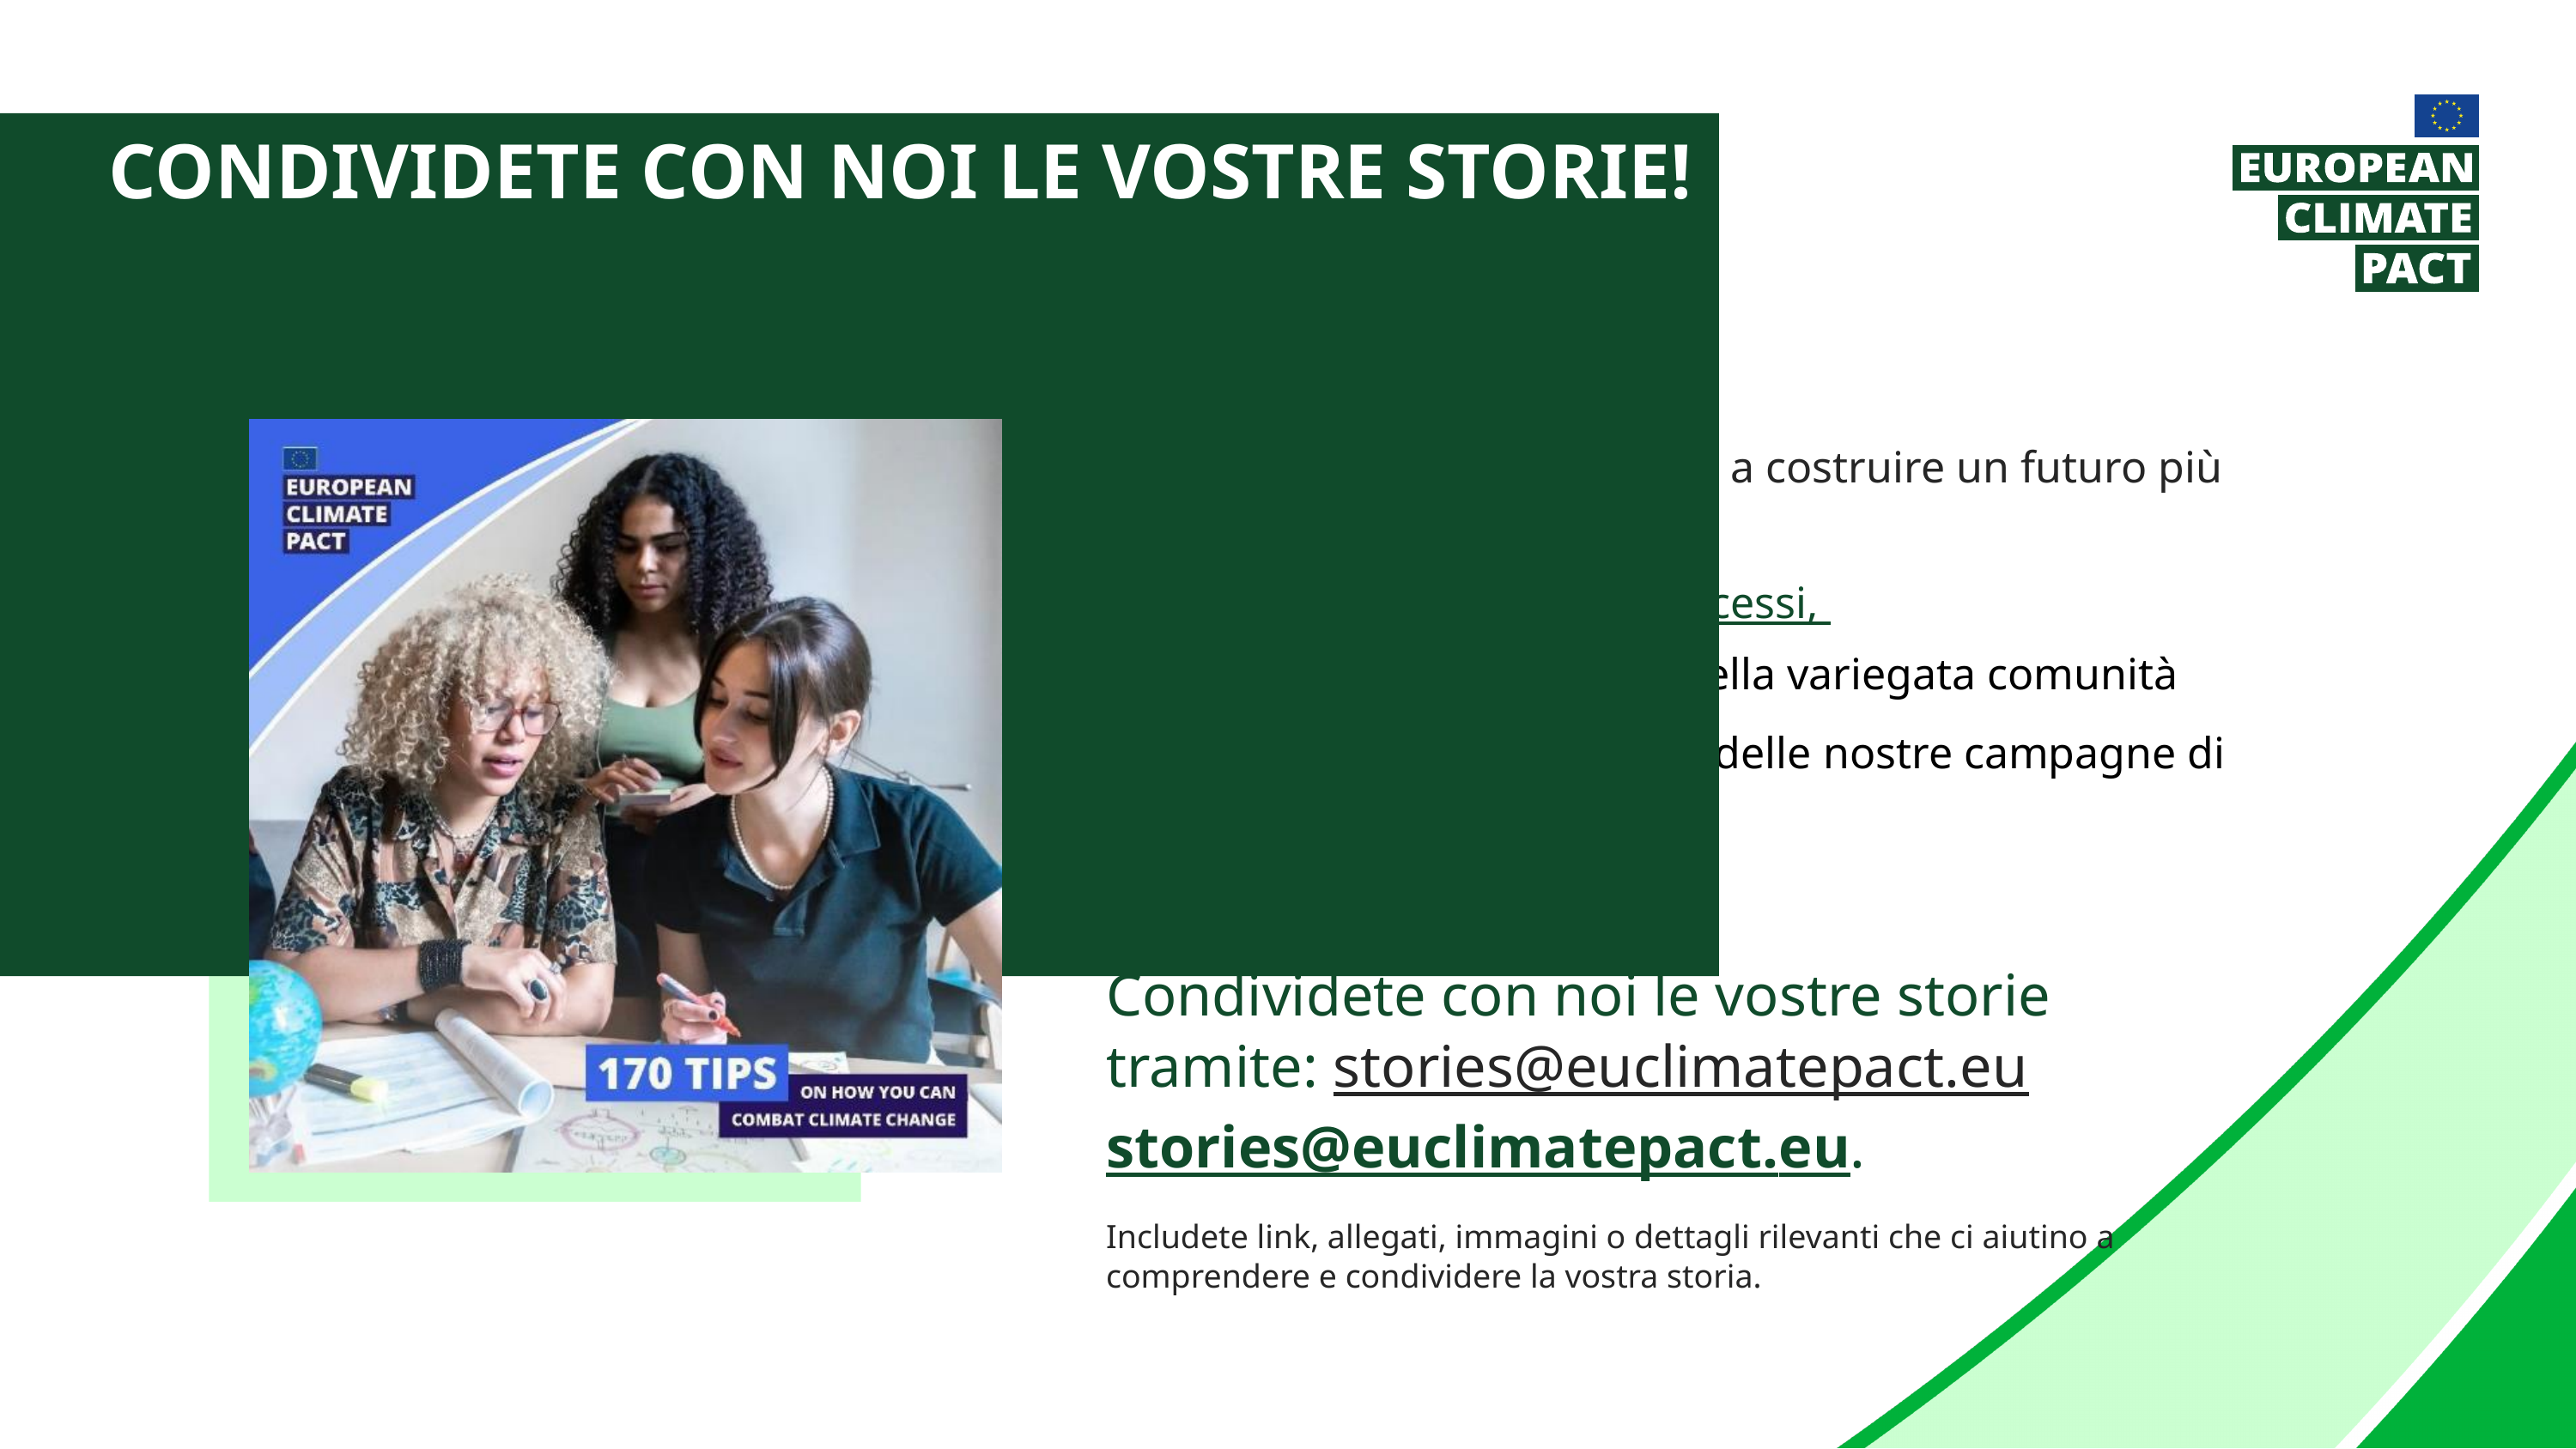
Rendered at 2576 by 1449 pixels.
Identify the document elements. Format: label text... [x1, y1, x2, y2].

list Ognuno di noi può contribuire a costruire un futuro più sostenibile. La condivisione delle suggestive storie dei successi, delle soluzioni e delle azioni della variegata comunità del Patto rappresenta il fulcro delle nostre campagne di comunicazione. Condividete con noi le vostre storie tramite: stories@euclimatepact.eu stories@euclimatepact.eu. Includete link, allegati, immagini o dettagli rilevanti che ci aiutino a comprendere e condividere la vostra storia. [1106, 419, 2249, 1082]
picture [1643, 671, 2576, 1448]
picture [249, 419, 1002, 1173]
list Condividete con noi le vostre storie! [0, 112, 1719, 977]
picture [1643, 1082, 1834, 1092]
text_box [208, 977, 862, 1203]
